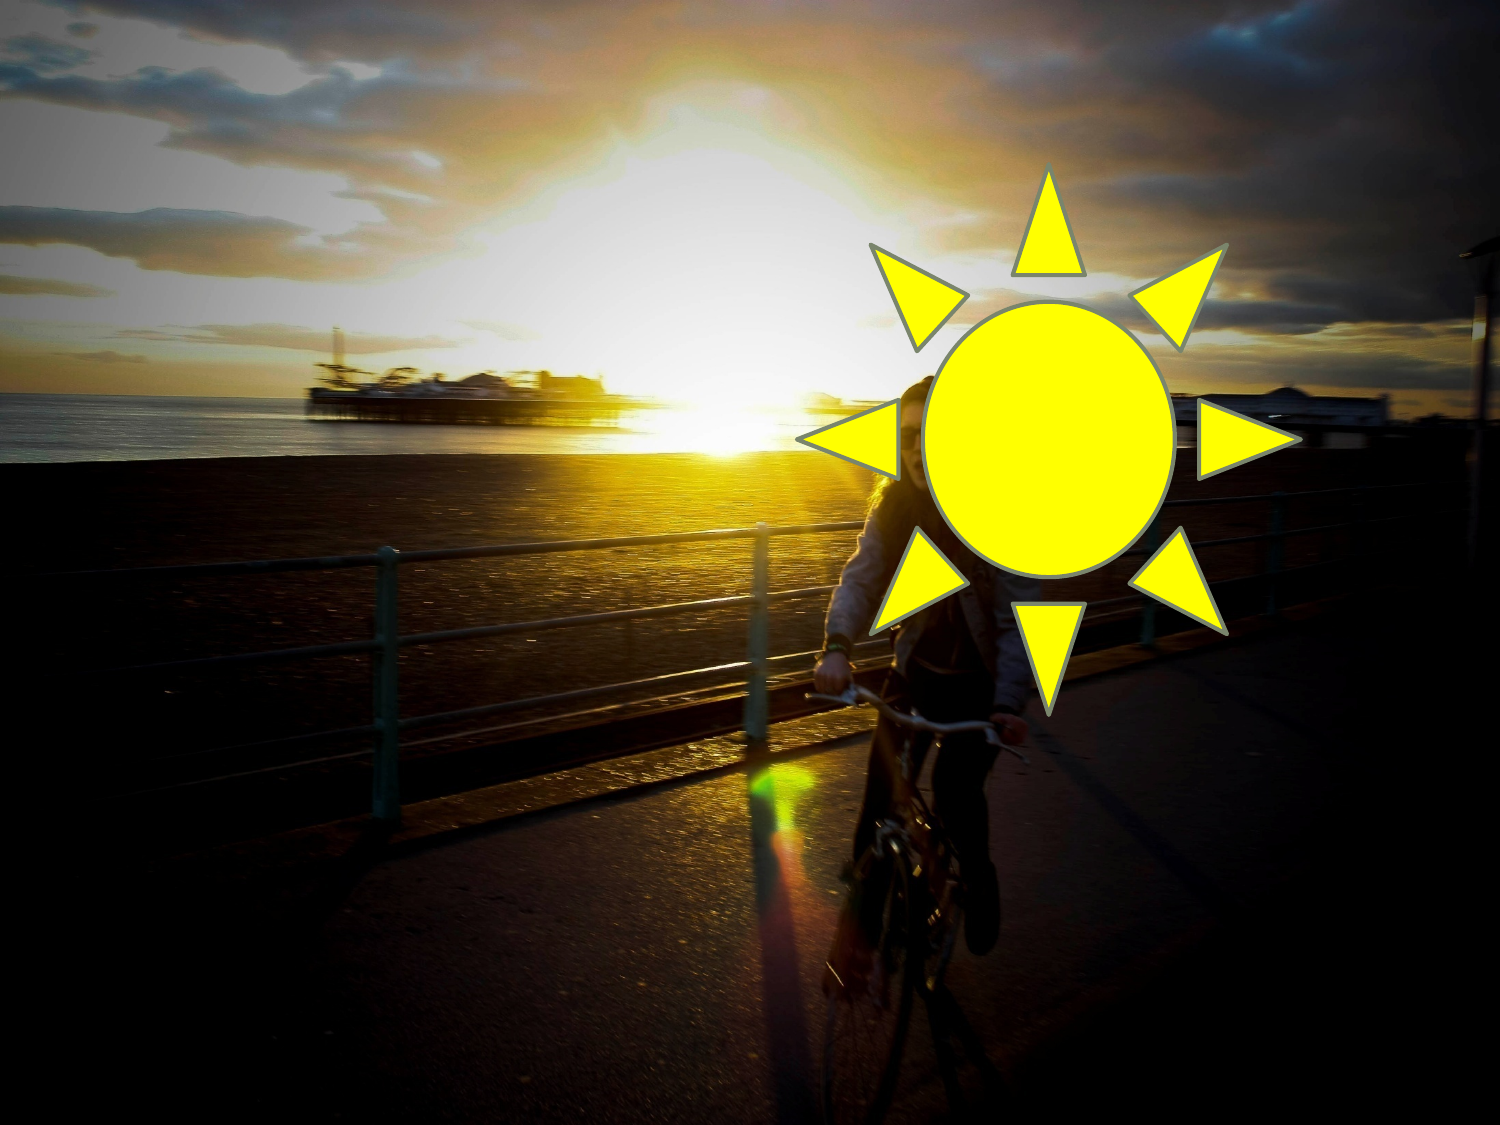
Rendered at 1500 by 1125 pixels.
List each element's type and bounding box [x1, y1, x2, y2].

text_box [1010, 601, 1087, 717]
text_box [868, 242, 971, 354]
text_box [1127, 242, 1229, 354]
text_box [1010, 161, 1087, 278]
picture [0, 0, 1500, 1125]
text_box [1197, 397, 1303, 481]
text_box [920, 299, 1177, 580]
text_box [1127, 525, 1229, 636]
text_box [868, 525, 971, 636]
text_box [794, 397, 901, 481]
